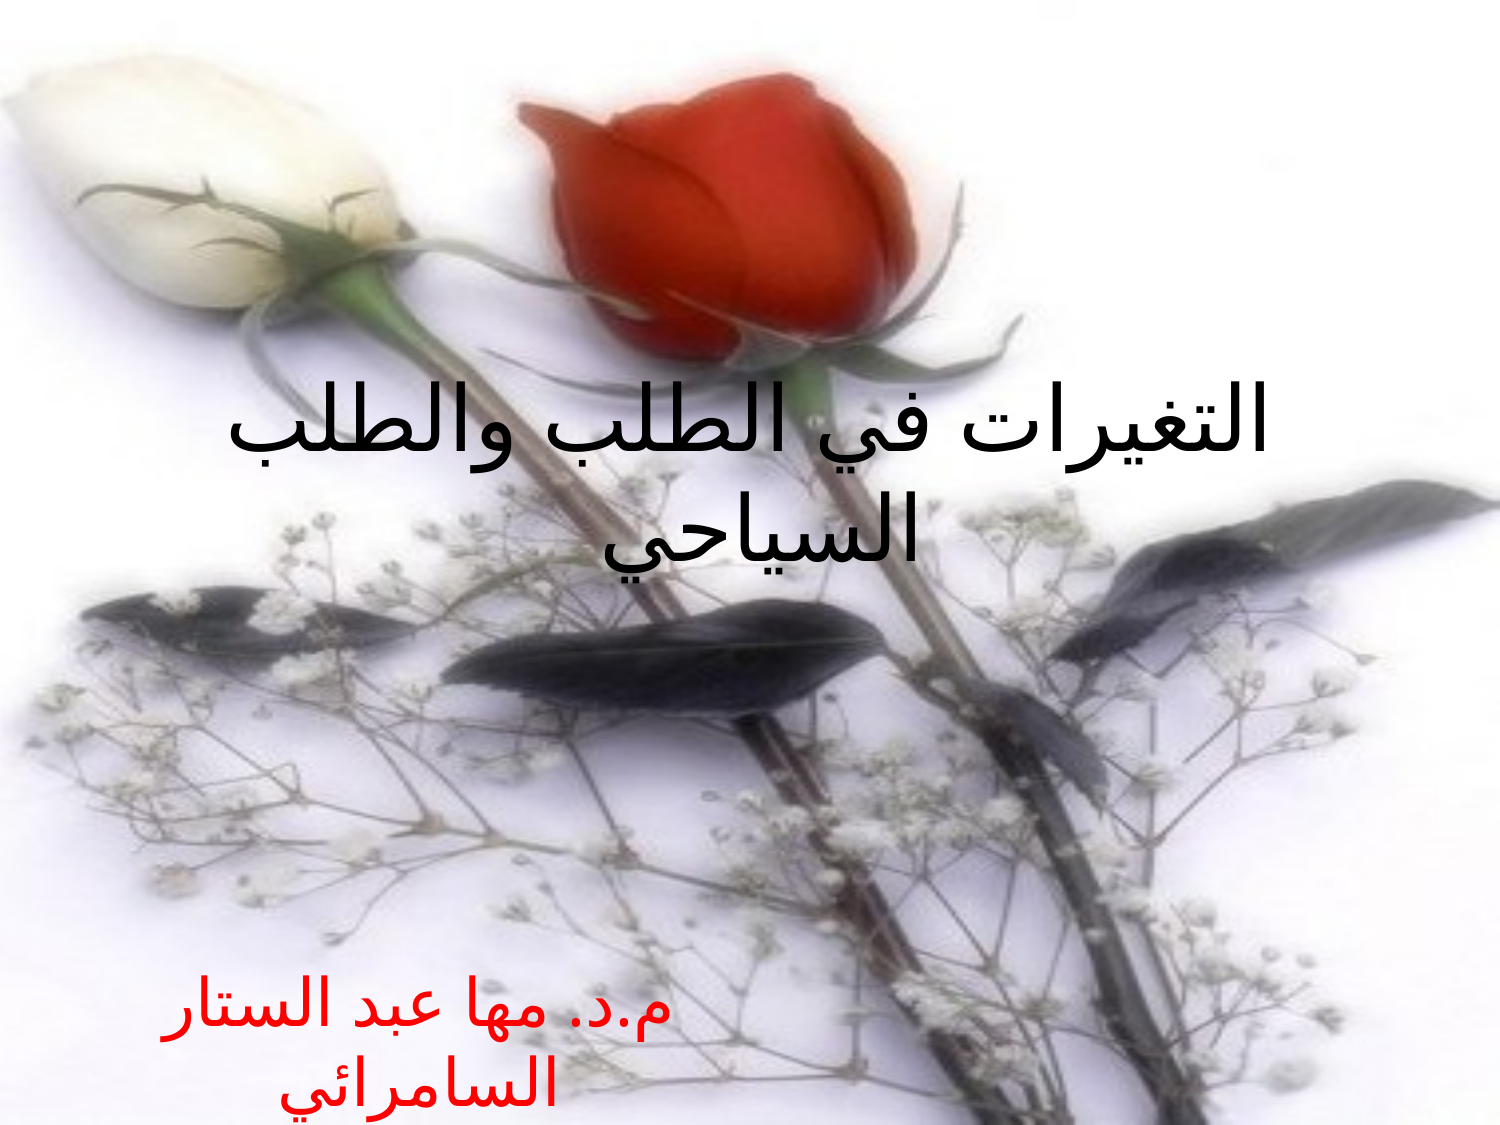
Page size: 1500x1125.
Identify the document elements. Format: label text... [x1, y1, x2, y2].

picture [0, 0, 1500, 1125]
subtitle م.د. مها عبد الستار السامرائي [41, 952, 798, 1079]
title التغيرات في الطلب والطلب السياحي [112, 349, 1388, 591]
